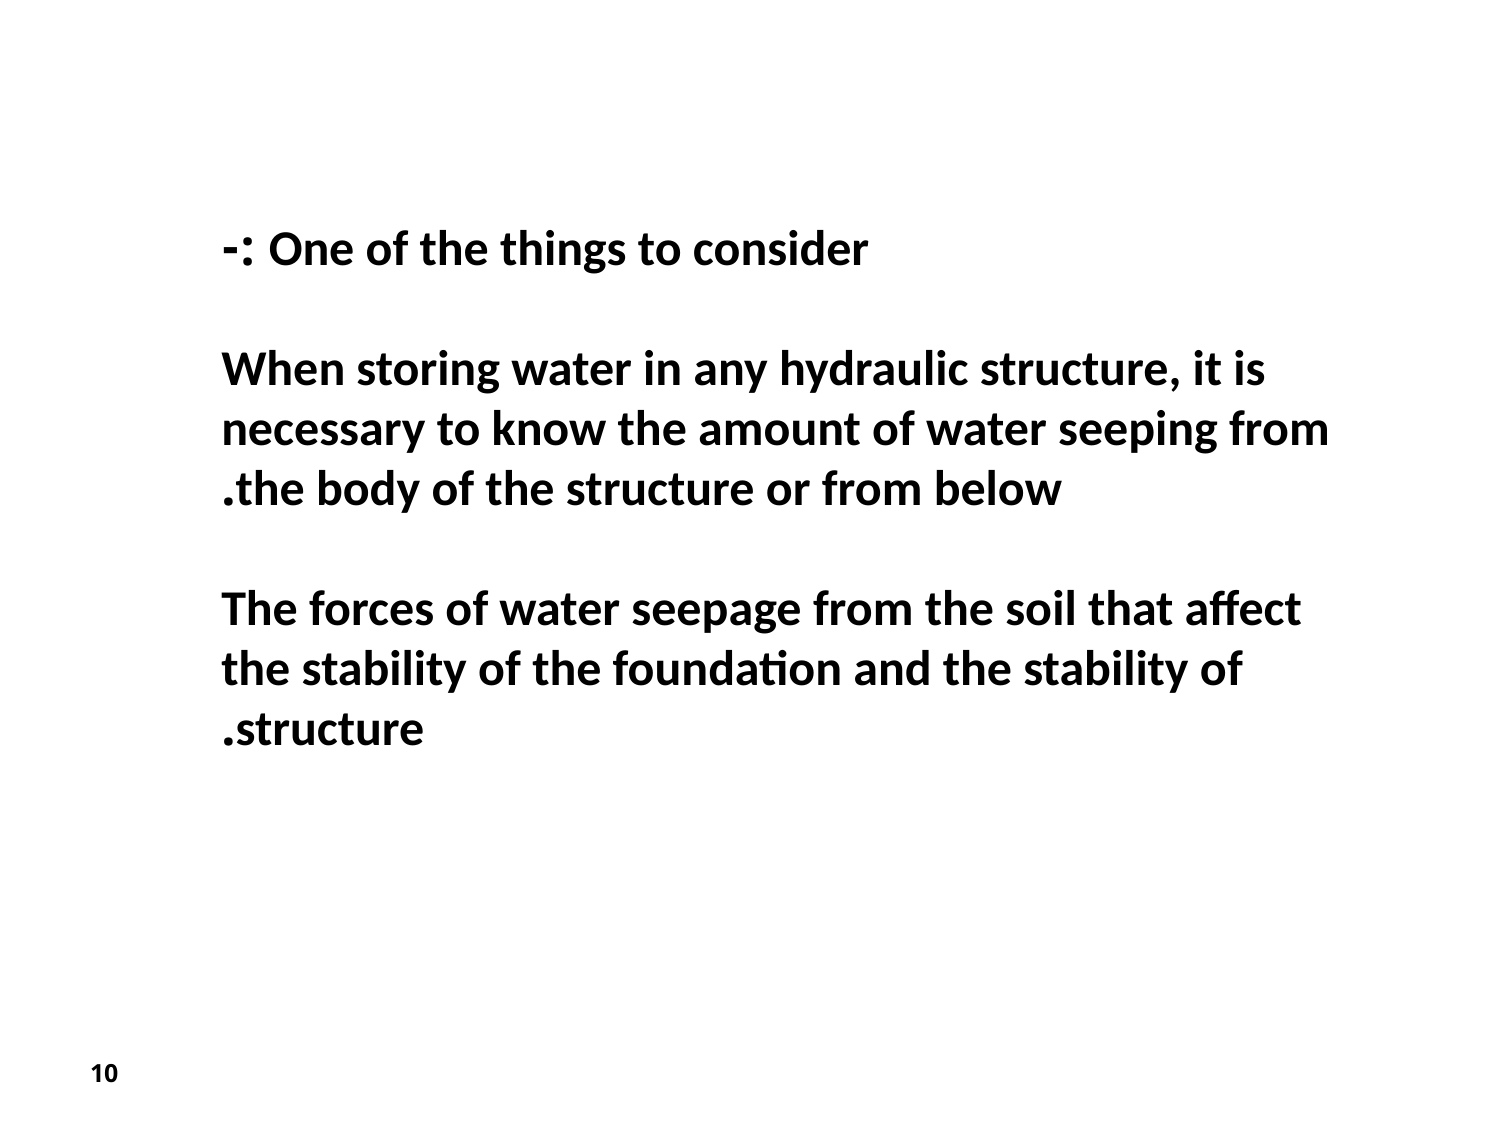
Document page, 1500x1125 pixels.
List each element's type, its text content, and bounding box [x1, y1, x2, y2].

text_box One of the things to consider :- When storing water in any hydraulic structure, it is necessary to know the amount of water seeping from the body of the structure or from below. The forces of water seepage from the soil that affect the stability of the foundation and the stability of structure. [206, 208, 1388, 763]
slide_number 10 [75, 1042, 425, 1103]
